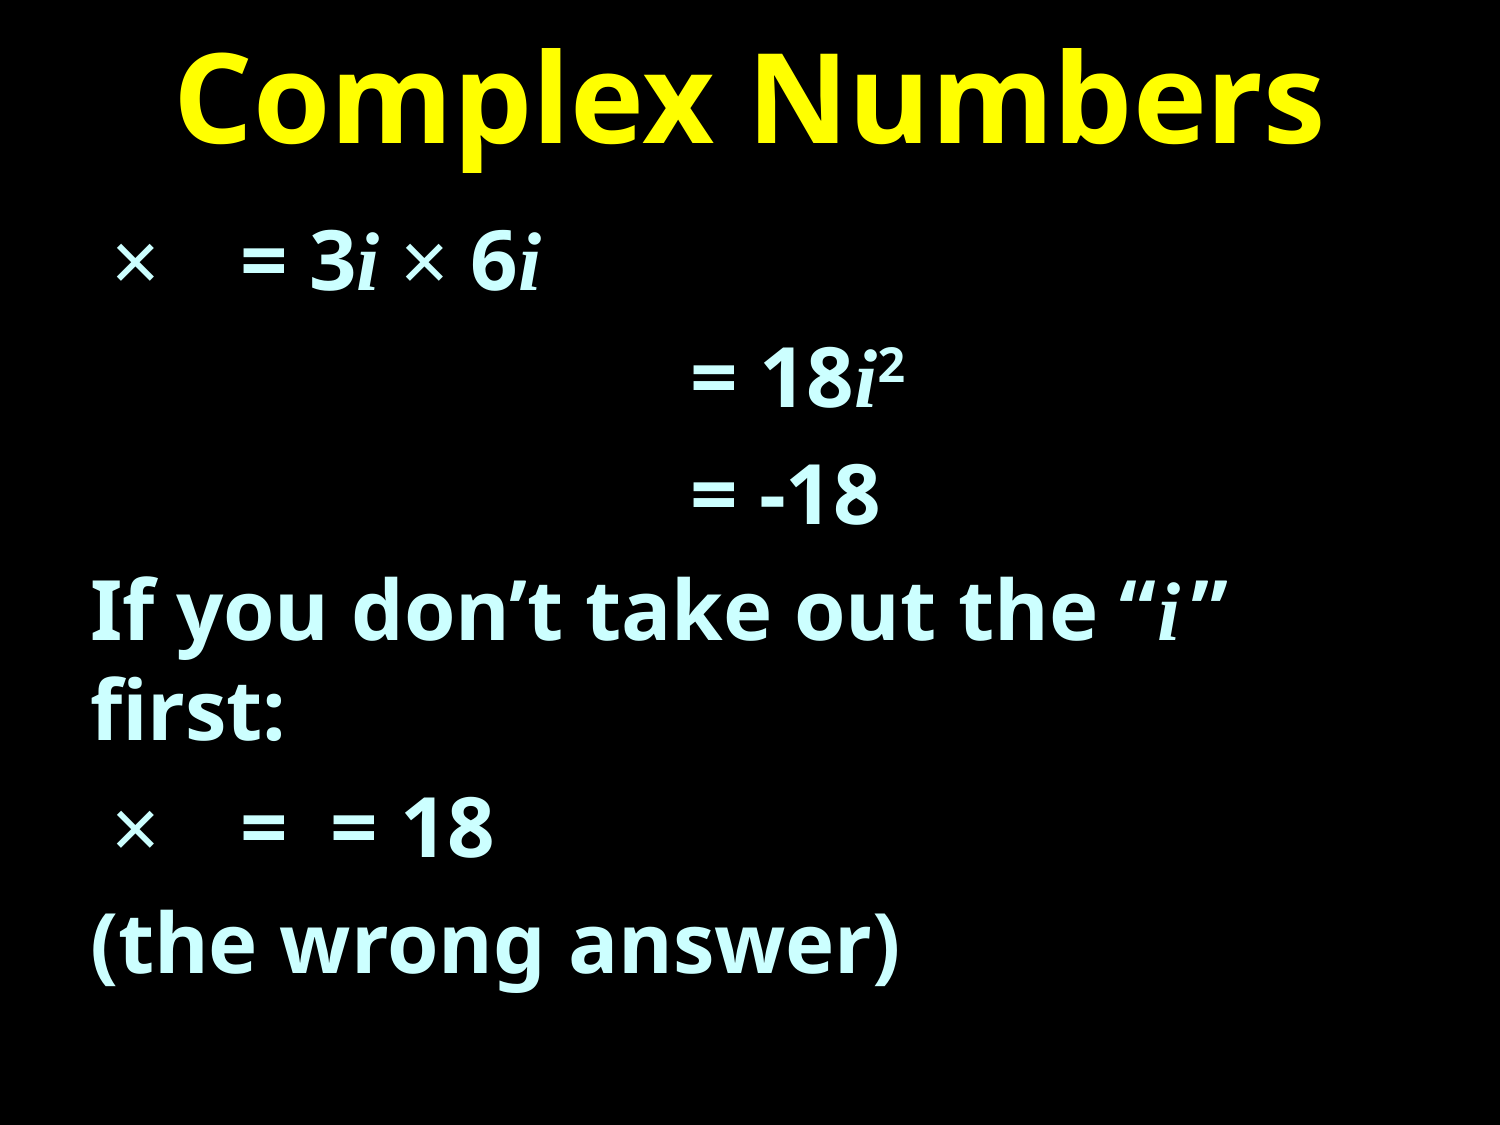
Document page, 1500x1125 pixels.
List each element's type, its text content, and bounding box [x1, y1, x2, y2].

title Complex Numbers [0, 0, 1500, 188]
